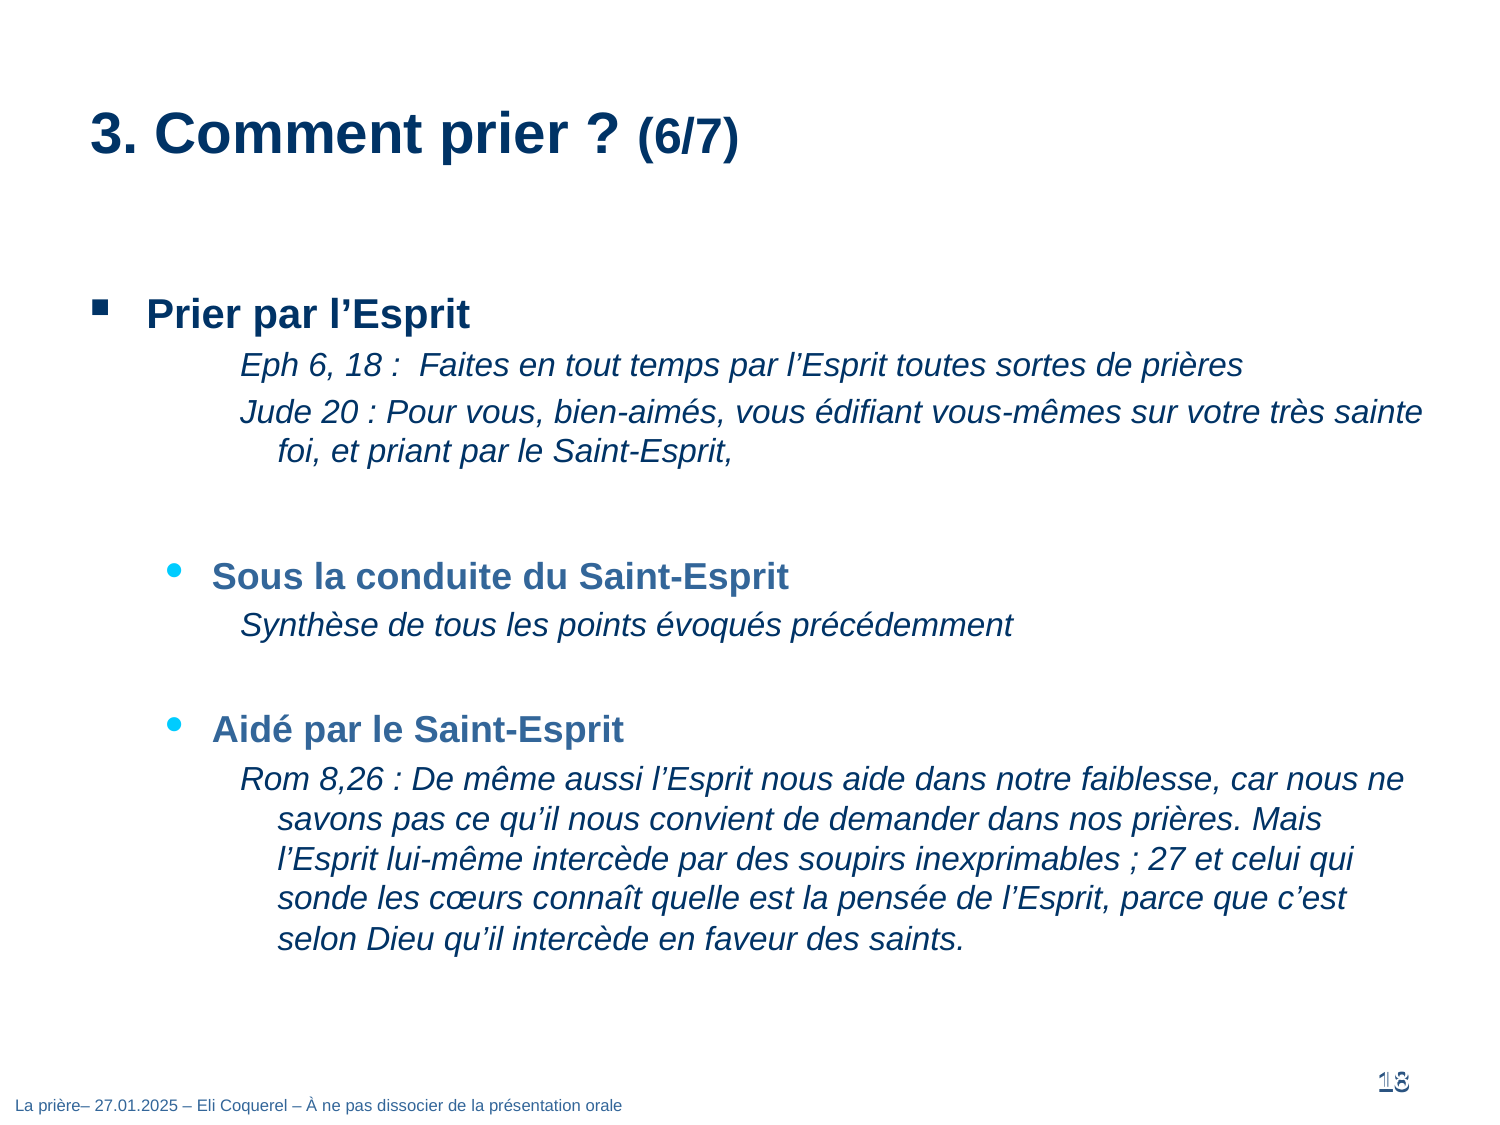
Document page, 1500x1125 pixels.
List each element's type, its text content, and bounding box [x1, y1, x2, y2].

list Prier par l’Esprit Eph 6, 18 : Faites en tout temps par l’Esprit toutes sortes de prières Jude 20 : Pour vous, bien-aimés, vous édifiant vous-mêmes sur votre très sainte foi, et priant par le Saint-Esprit, Sous la conduite du Saint-Esprit Synthèse de tous les points évoqués précédemment Aidé par le Saint-Esprit Rom 8,26 : De même aussi l’Esprit nous aide dans notre faiblesse, car nous ne savons pas ce qu’il nous convient de demander dans nos prières. Mais l’Esprit lui-même intercède par des soupirs inexprimables ; 27 et celui qui sonde les cœurs connaît quelle est la pensée de l’Esprit, parce que c’est selon Dieu qu’il intercède en faveur des saints. [75, 278, 1447, 1047]
slide_number 17 [1074, 1047, 1426, 1103]
title 3. Comment prier ? (6/7) [75, 87, 1483, 213]
